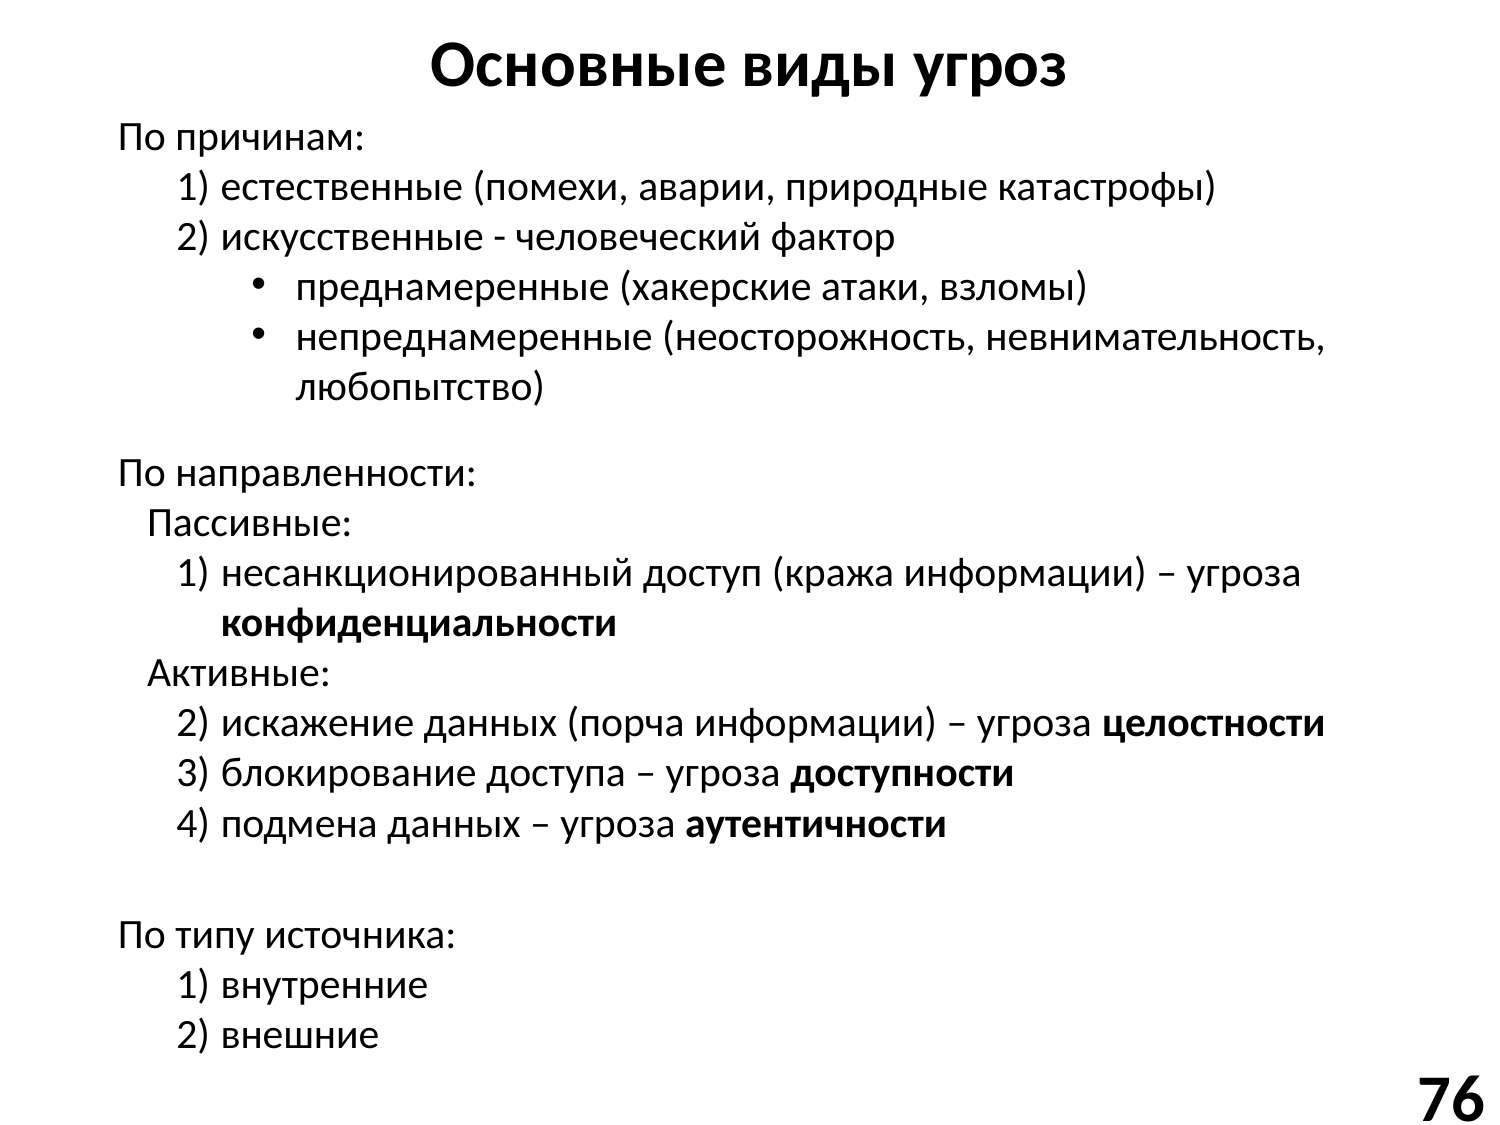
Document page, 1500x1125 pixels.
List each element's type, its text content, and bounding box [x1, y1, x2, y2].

slide_number 76 [1328, 1065, 1500, 1125]
title Основные виды угроз [41, 7, 1459, 112]
text_box По причинам: естественные (помехи, аварии, природные катастрофы) искусственные - человеческий фактор преднамеренные (хакерские атаки, взломы) непреднамеренные (неосторожность, невнимательность, любопытство) [103, 101, 1398, 417]
text_box По направленности: Пассивные: несанкционированный доступ (кража информации) – угроза конфиденциальности Активные: искажение данных (порча информации) – угроза целостности блокирование доступа – угроза доступности подмена данных – угроза аутентичности [103, 437, 1403, 853]
text_box По типу источника: внутренние внешние [103, 898, 1398, 1064]
